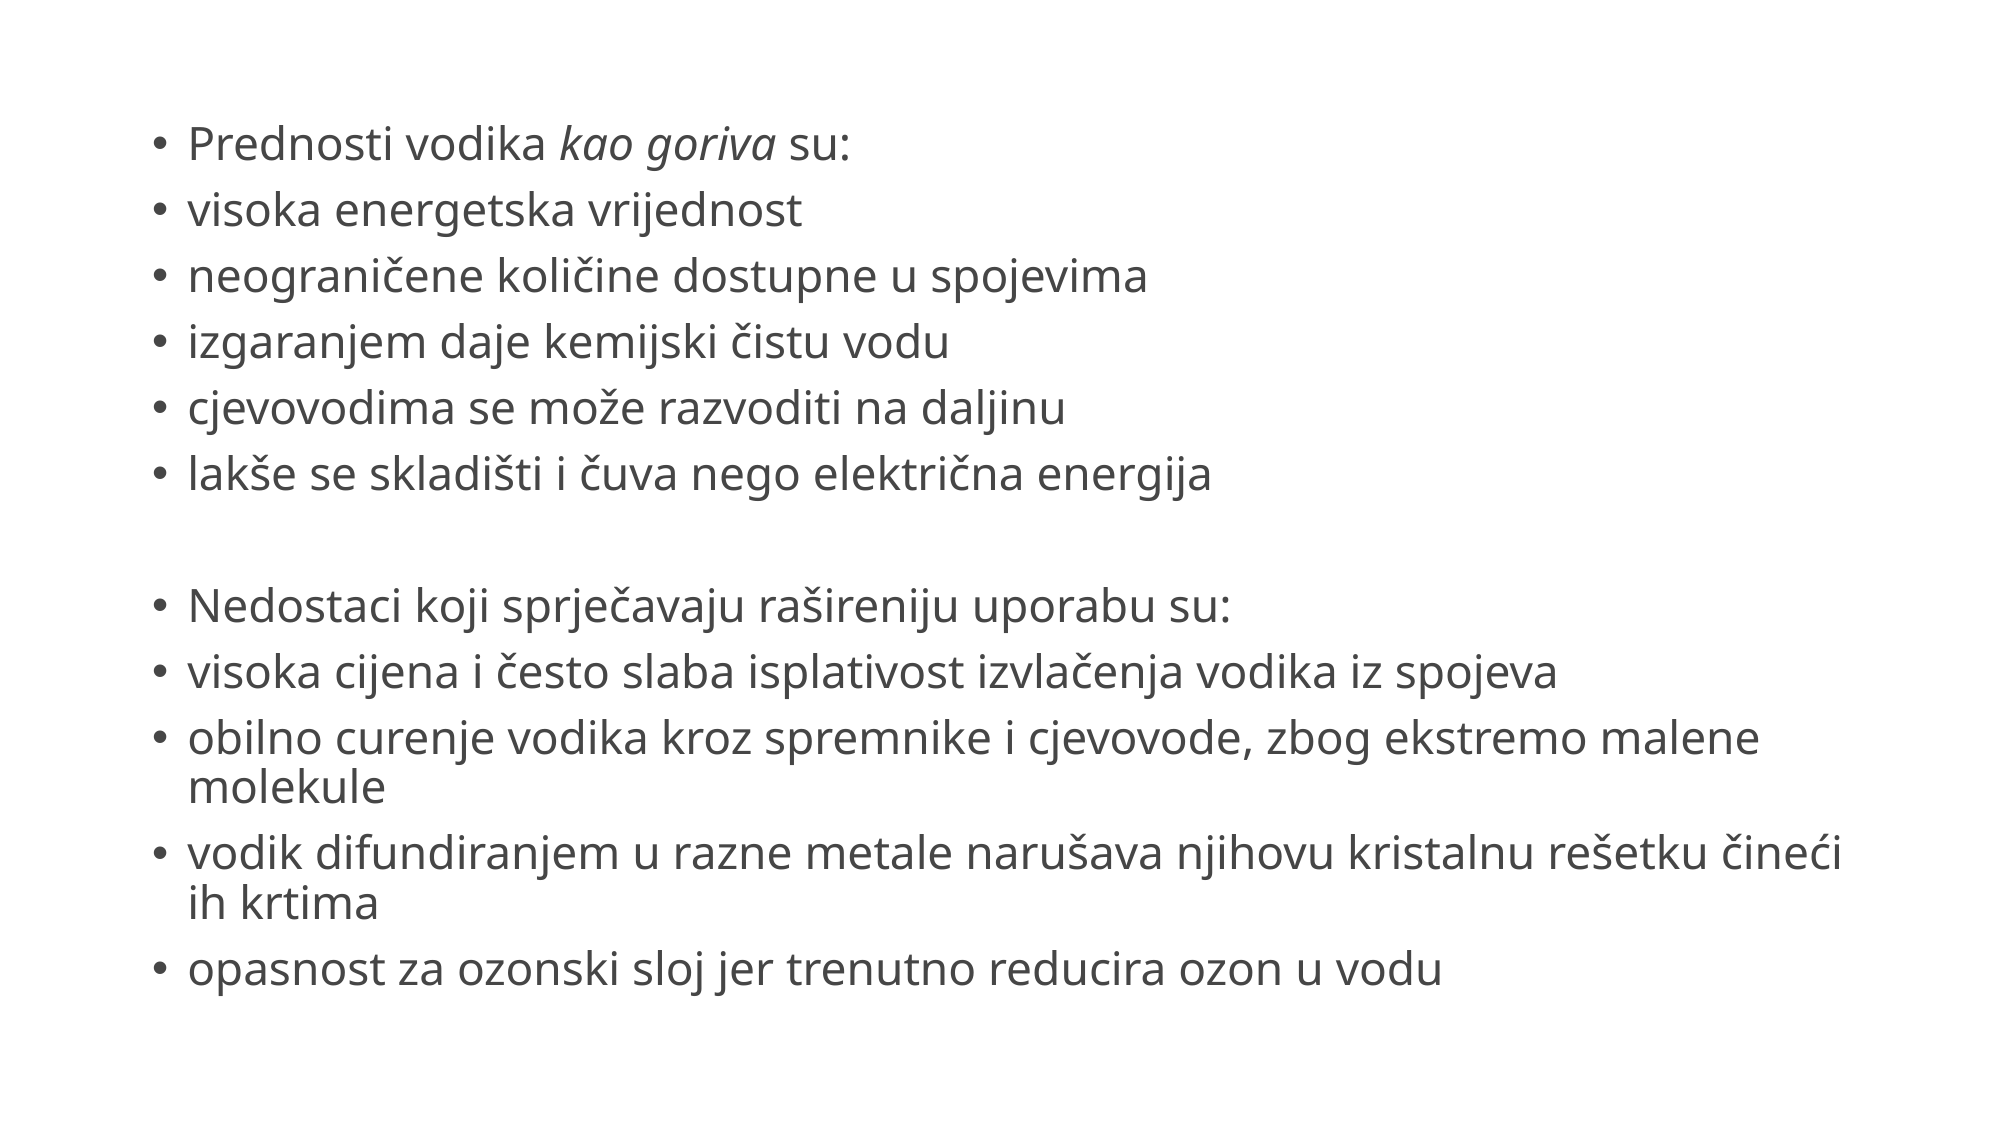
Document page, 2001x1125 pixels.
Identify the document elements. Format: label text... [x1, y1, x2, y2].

list Prednosti vodika kao goriva su: visoka energetska vrijednost neograničene količine dostupne u spojevima izgaranjem daje kemijski čistu vodu cjevovodima se može razvoditi na daljinu lakše se skladišti i čuva nego električna energija Nedostaci koji sprječavaju rašireniju uporabu su: visoka cijena i često slaba isplativost izvlačenja vodika iz spojeva obilno curenje vodika kroz spremnike i cjevovode, zbog ekstremo malene molekule vodik difundiranjem u razne metale narušava njihovu kristalnu rešetku čineći ih krtima opasnost za ozonski sloj jer trenutno reducira ozon u vodu [137, 113, 1863, 1014]
